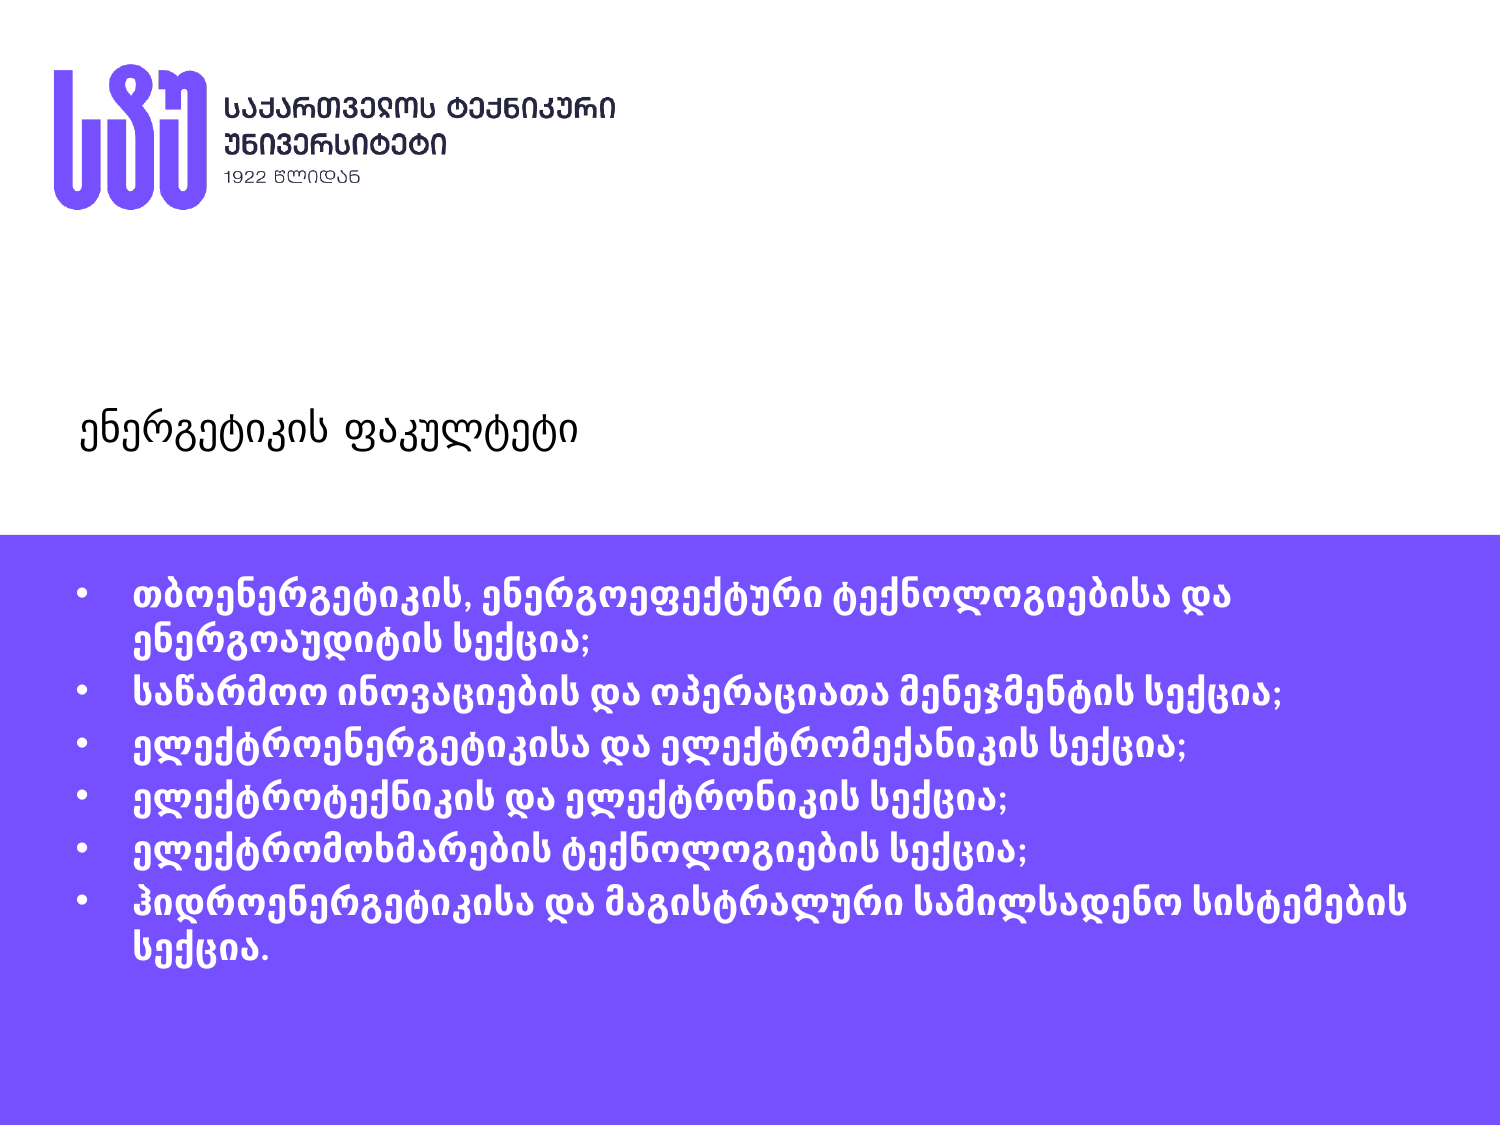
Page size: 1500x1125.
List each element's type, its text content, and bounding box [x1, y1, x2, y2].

text_box [0, 533, 1500, 1125]
picture [23, 52, 674, 245]
title ენერგეტიკის ფაკულტეტი [64, 370, 1436, 464]
list თბოენერგეტიკის, ენერგოეფექტური ტექნოლოგიებისა და ენერგოაუდიტის სექცია; საწარმოო ინოვაციების და ოპერაციათა მენეჯმენტის სექცია; ელექტროენერგეტიკისა და ელექტრომექანიკის სექცია; ელექტროტექნიკის და ელექტრონიკის სექცია; ელექტრომოხმარების ტექნოლოგიების სექცია; ჰიდროენერგეტიკისა და მაგისტრალური სამილსადენო სისტემების სექცია. [60, 562, 1471, 1118]
